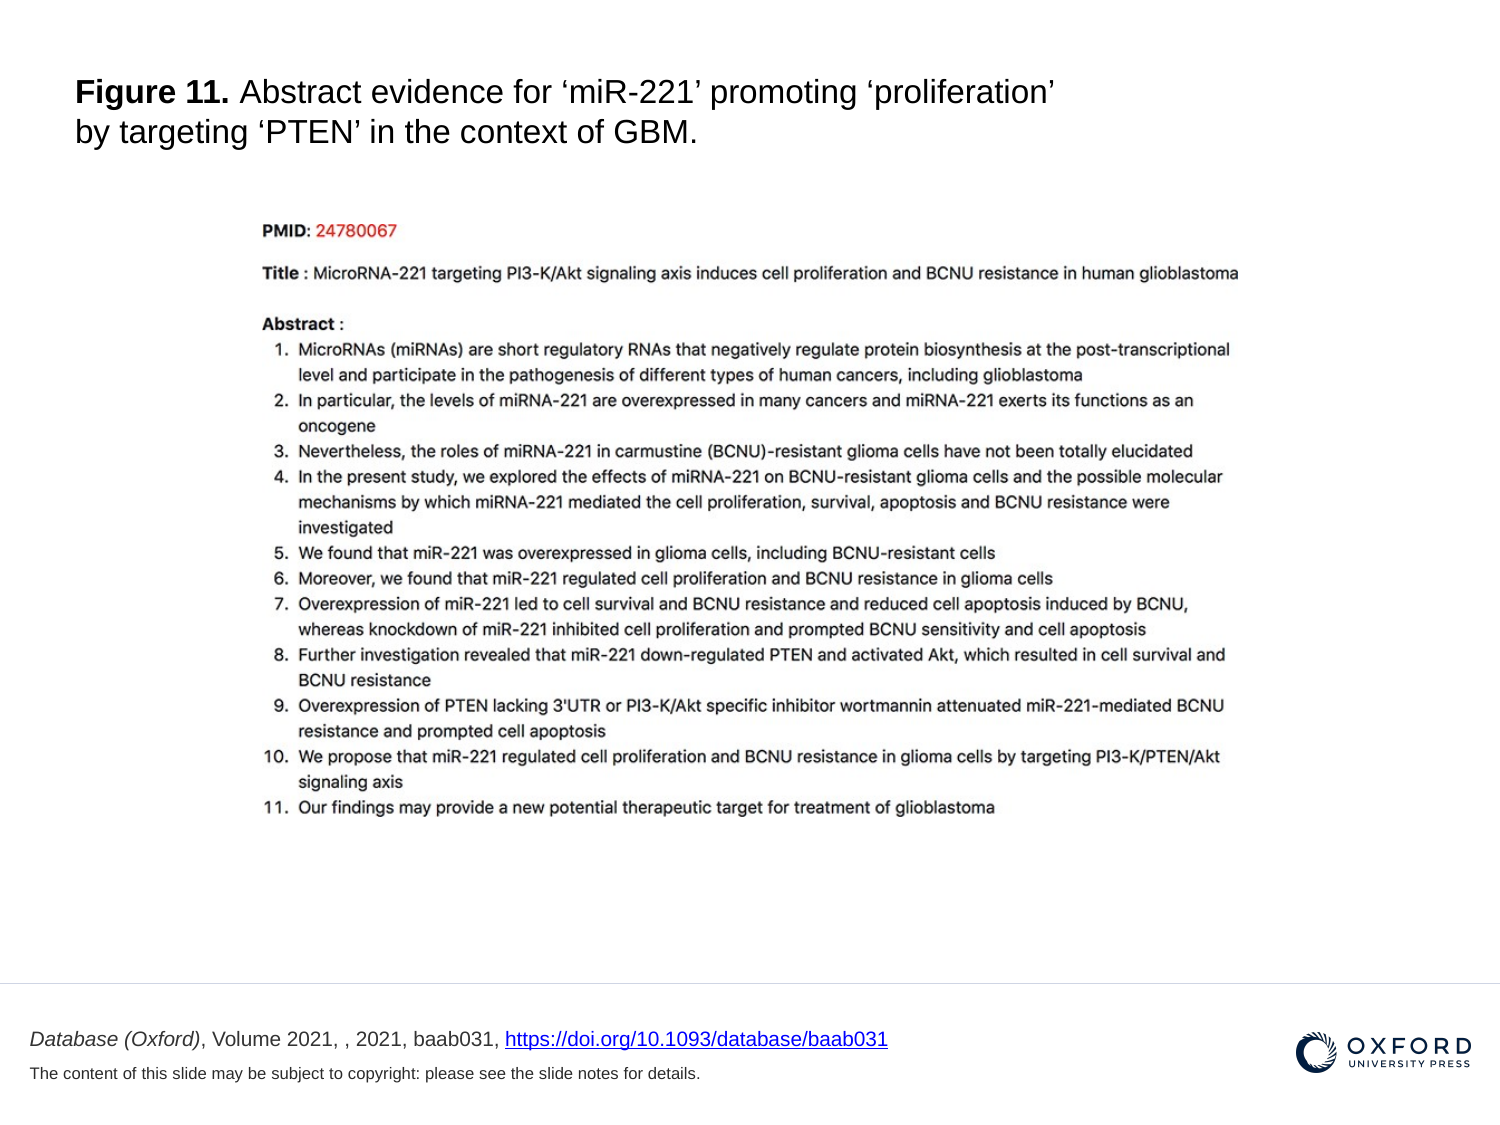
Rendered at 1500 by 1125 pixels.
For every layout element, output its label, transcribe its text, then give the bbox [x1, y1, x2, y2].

picture [1296, 1032, 1471, 1073]
footer Database (Oxford), Volume 2021, , 2021, baab031, https://doi.org/10.1093/database/baab031 The content of this slide may be subject to copyright: please see the slide notes for details. [0, 983, 1260, 1125]
picture [262, 224, 1238, 817]
title Figure 11. Abstract evidence for ‘miR-221’ promoting ‘proliferation’ by targeting ‘PTEN’ in the context of GBM. [75, 69, 1078, 171]
